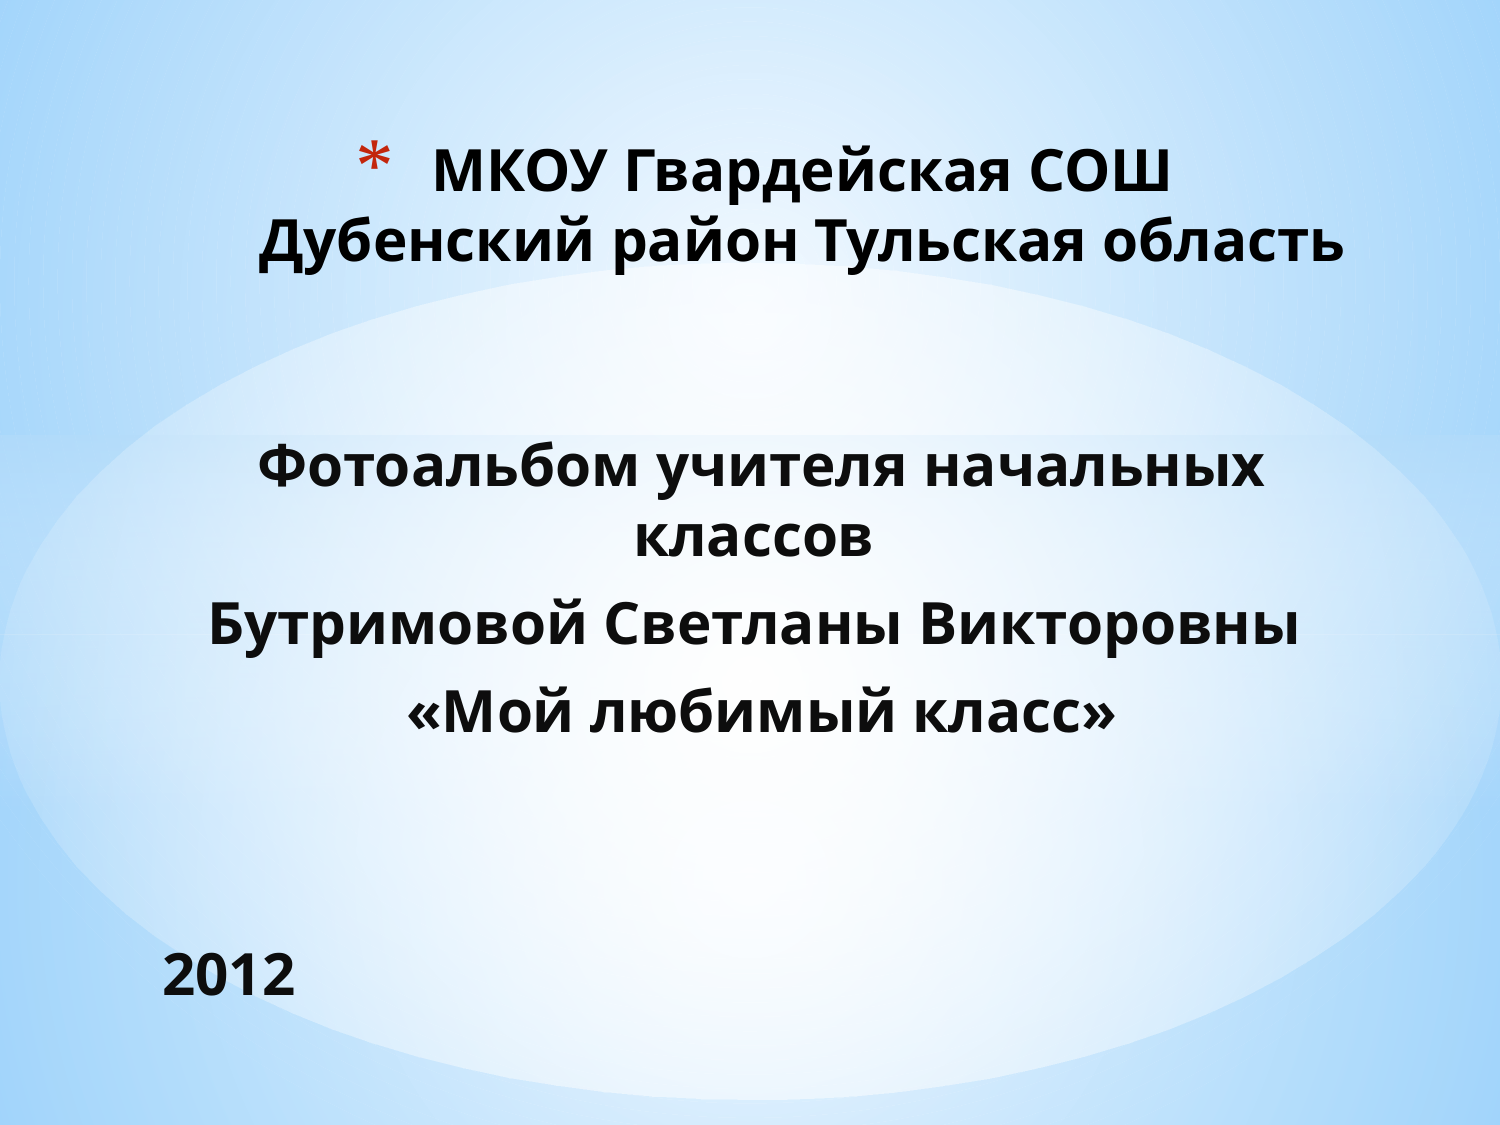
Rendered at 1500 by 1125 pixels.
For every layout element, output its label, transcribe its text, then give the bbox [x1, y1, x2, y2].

title МКОУ Гвардейская СОШ Дубенский район Тульская область [112, 125, 1388, 279]
subtitle Фотоальбом учителя начальных классов Бутримовой Светланы Викторовны «Мой любимый класс» 2012 [147, 420, 1376, 1035]
